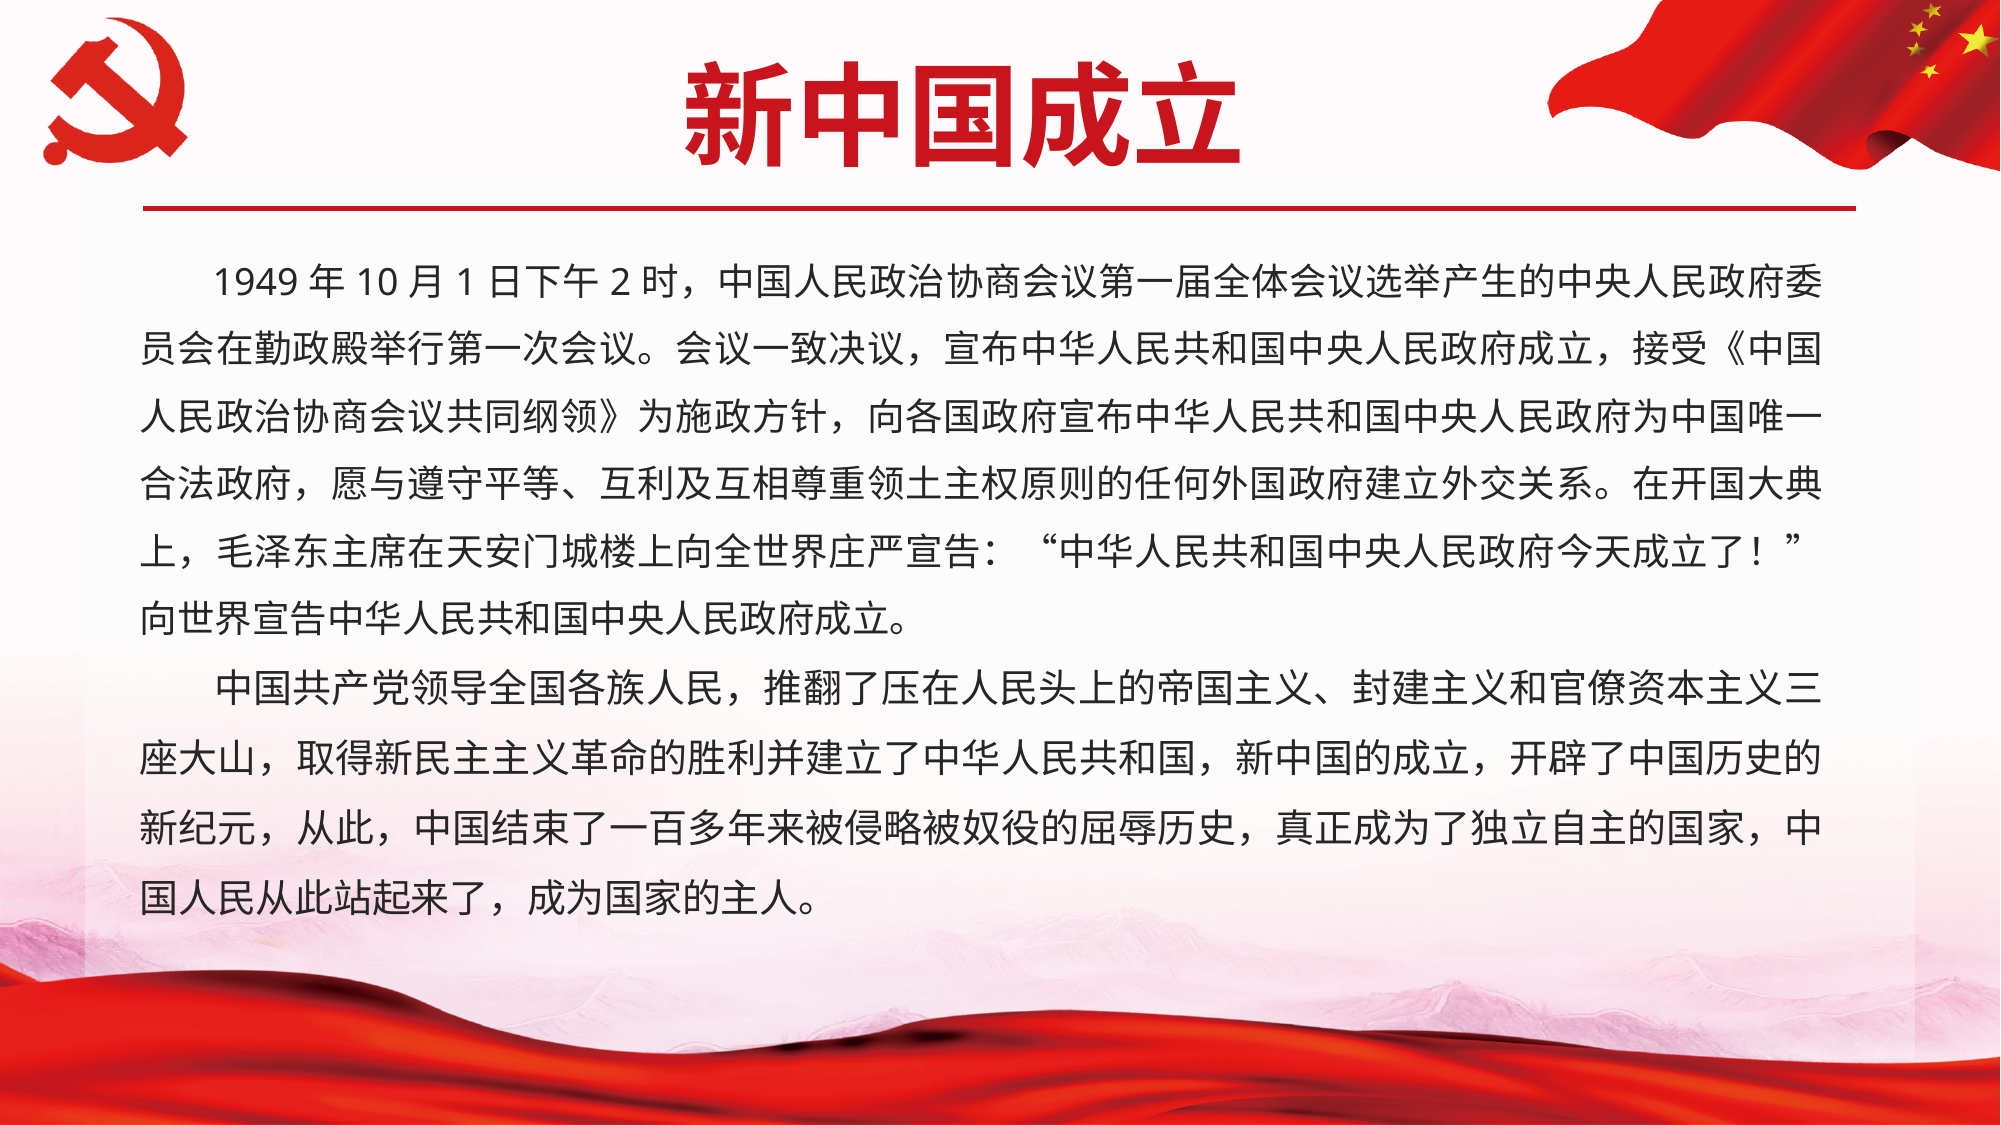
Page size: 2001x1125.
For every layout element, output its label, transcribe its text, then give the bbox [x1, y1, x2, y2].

text_box [85, 170, 1915, 923]
text_box 新中国成立 [667, 37, 1260, 187]
text_box 1949年10月1日下午2时，中国人民政治协商会议第一届全体会议选举产生的中央人民政府委员会在勤政殿举行第一次会议。会议一致决议，宣布中华人民共和国中央人民政府成立，接受《中国人民政治协商会议共同纲领》为施政方针，向各国政府宣布中华人民共和国中央人民政府为中国唯一合法政府，愿与遵守平等、互利及互相尊重领土主权原则的任何外国政府建立外交关系。在开国大典上，毛泽东主席在天安门城楼上向全世界庄严宣告：“中华人民共和国中央人民政府今天成立了！”向世界宣告中华人民共和国中央人民政府成立。 中国共产党领导全国各族人民，推翻了压在人民头上的帝国主义、封建主义和官僚资本主义三座大山，取得新民主主义革命的胜利并建立了中华人民共和国，新中国的成立，开辟了中国历史的新纪元，从此，中国结束了一百多年来被侵略被奴役的屈辱历史，真正成为了独立自主的国家，中国人民从此站起来了，成为国家的主人。 [124, 227, 1838, 928]
picture [0, 0, 2000, 1125]
